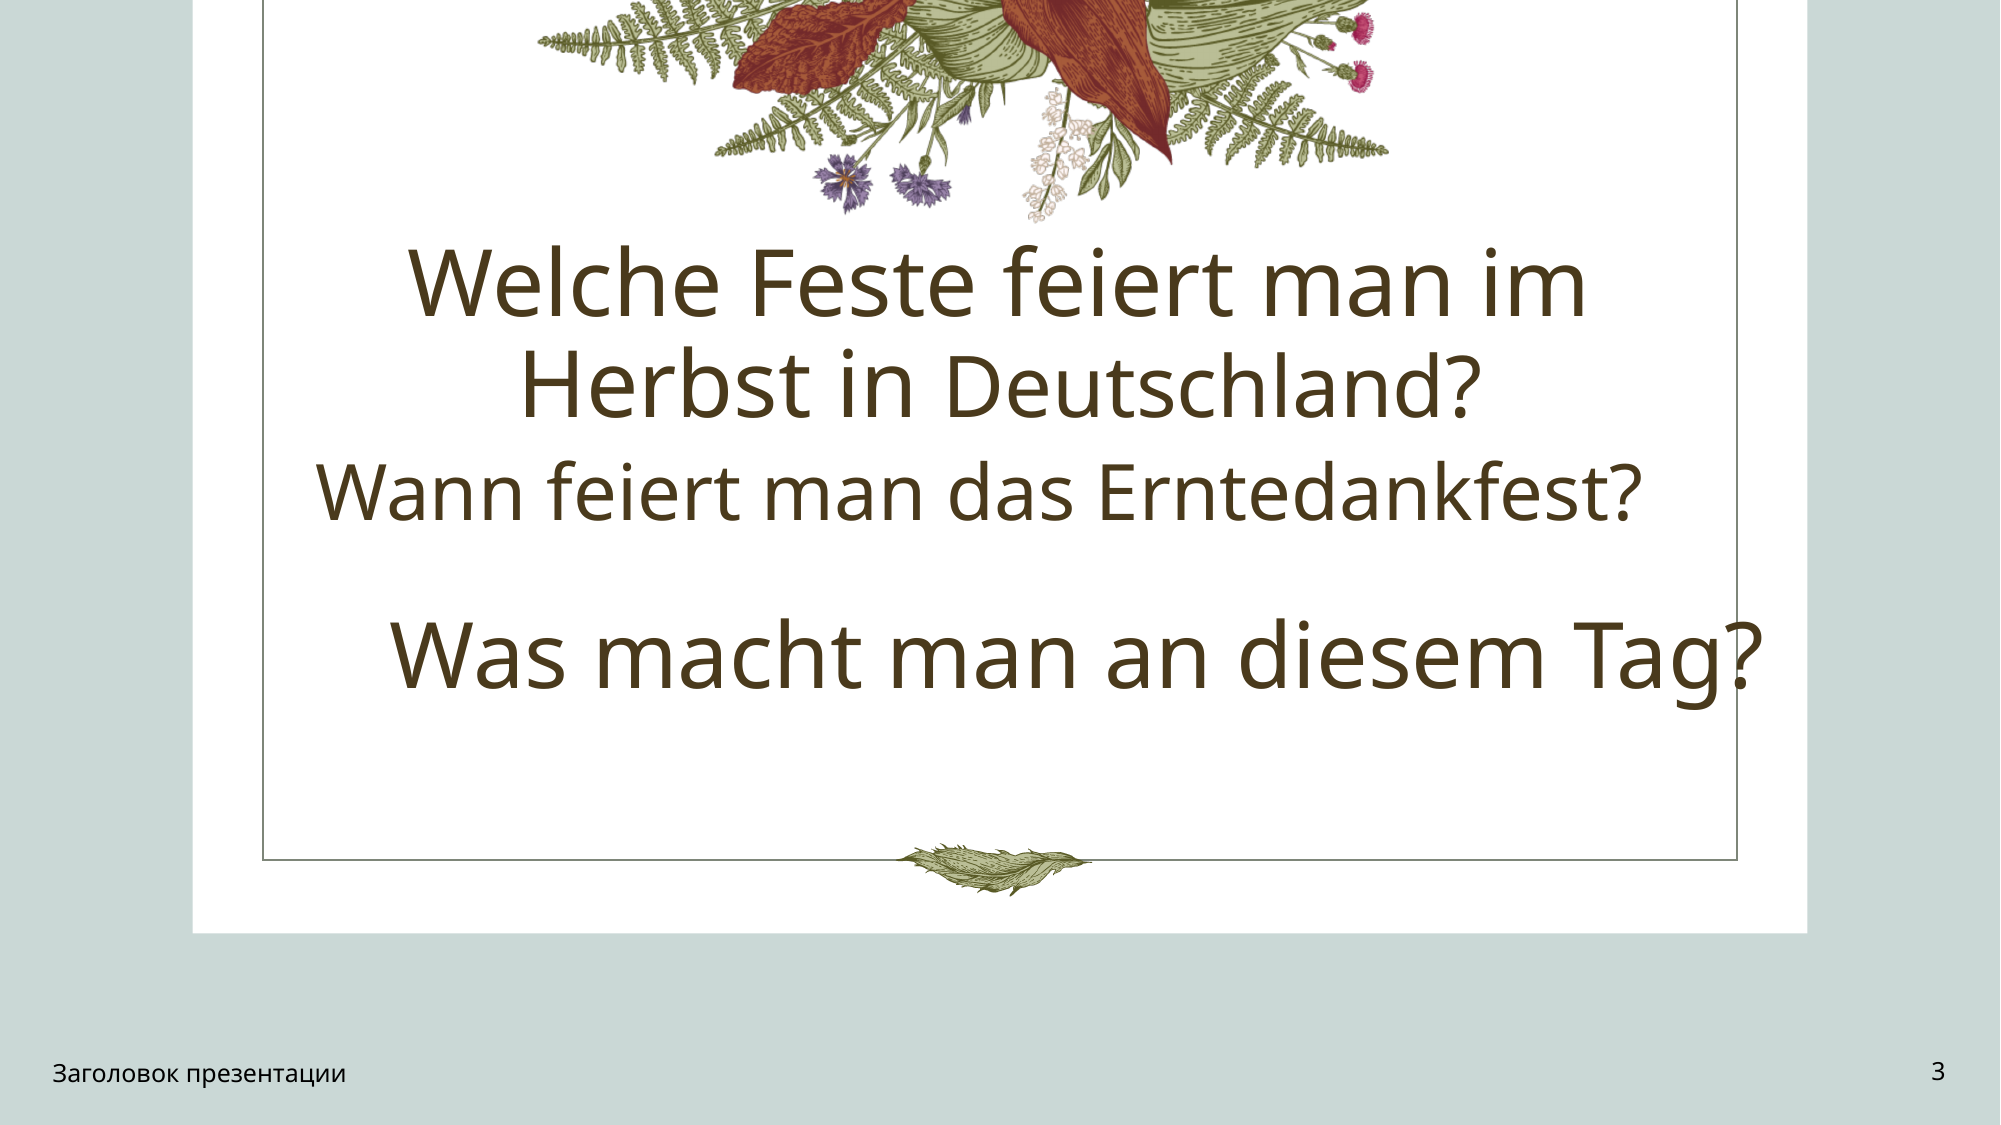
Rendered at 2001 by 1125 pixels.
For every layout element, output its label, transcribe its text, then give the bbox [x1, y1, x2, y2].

slide_number 3 [1510, 1042, 1961, 1103]
picture [535, 0, 1416, 228]
footer Заголовок презентации [37, 1042, 713, 1103]
list Wann feiert man das Erntedankfest? [286, 435, 1714, 563]
text_box Was macht man an diesem Tag? [375, 589, 1802, 714]
picture [894, 838, 1093, 897]
title Welche Feste feiert man im Herbst in Deutschland? [286, 228, 1714, 435]
